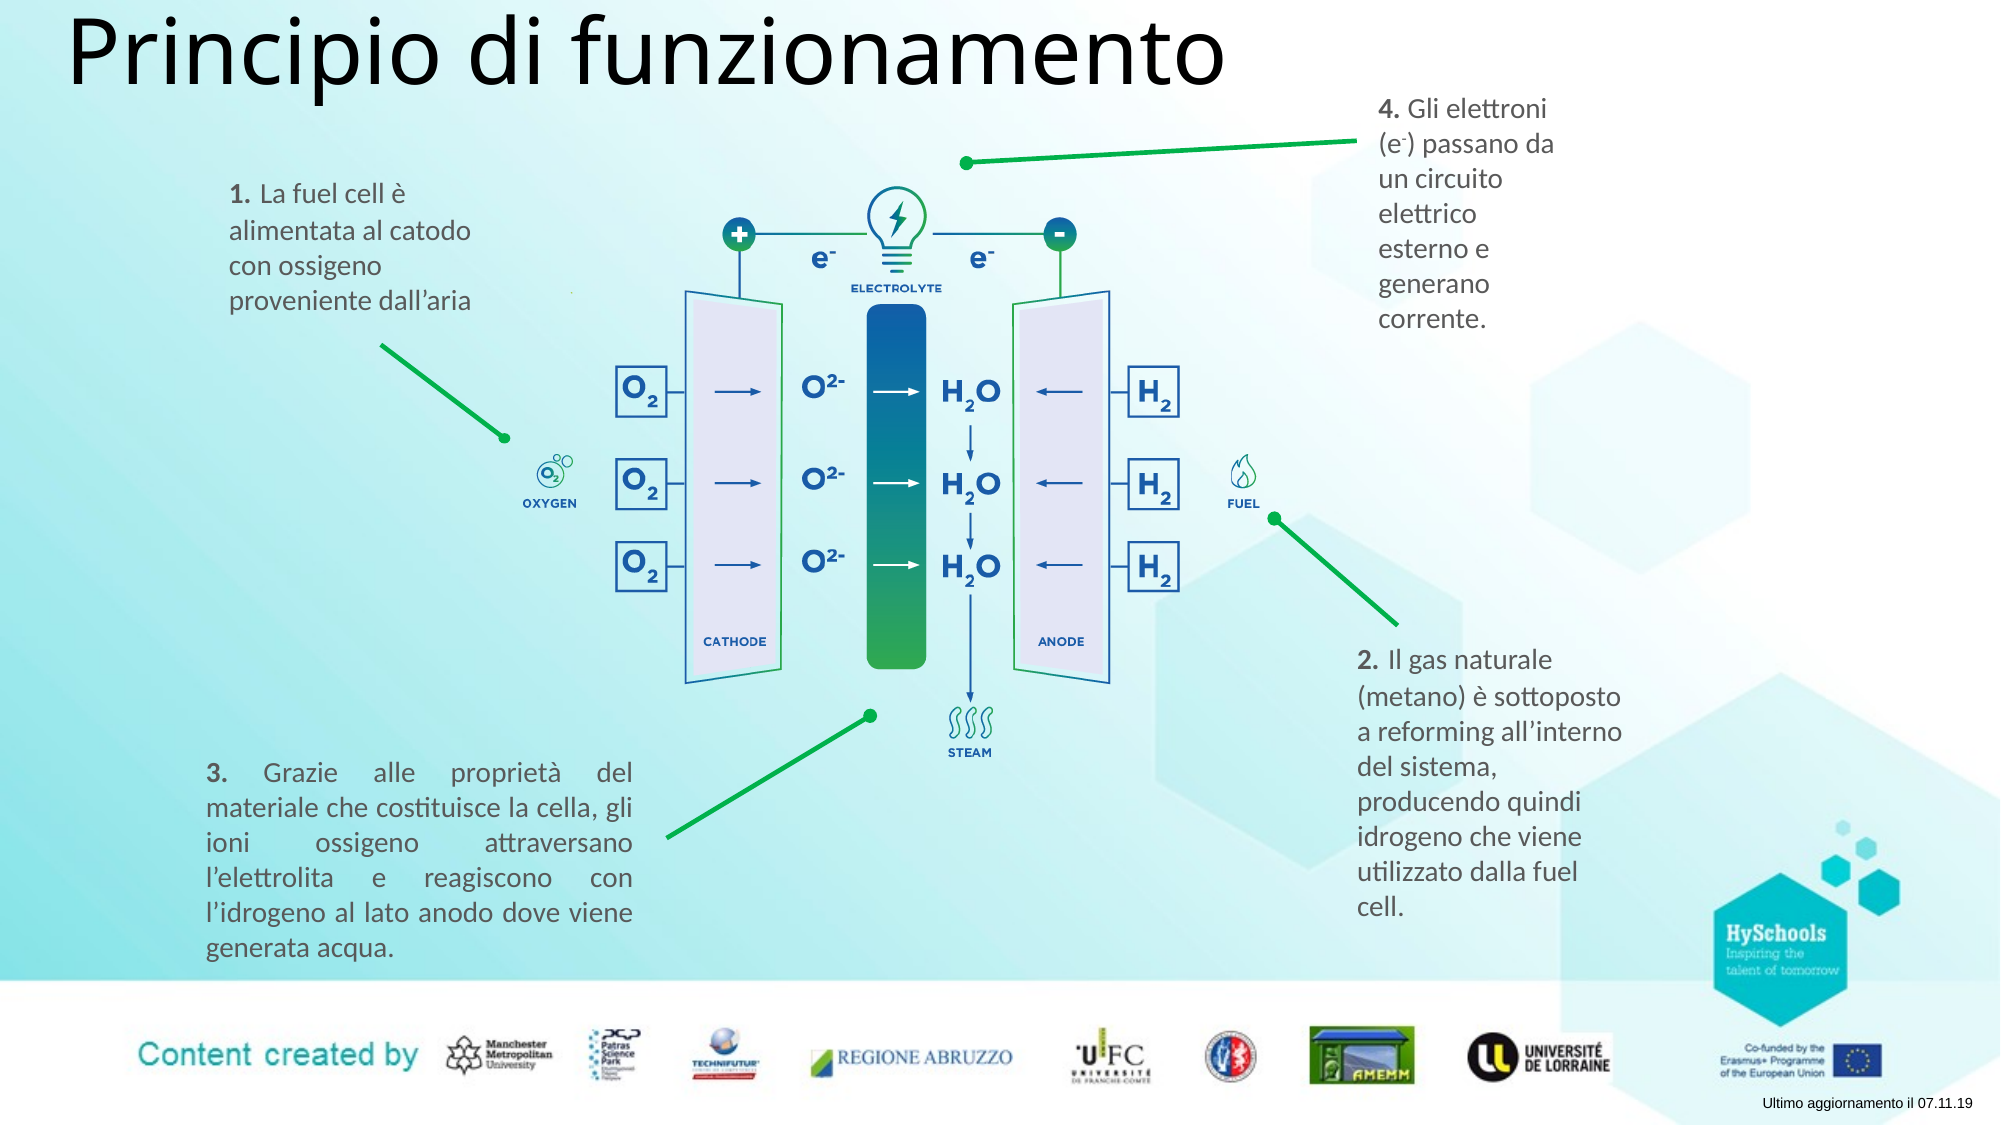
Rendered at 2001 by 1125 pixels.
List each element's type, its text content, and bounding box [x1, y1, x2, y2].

text_box 2. Il gas naturale (metano) è sottoposto a reforming all’interno del sistema, producendo quindi idrogeno che viene utilizzato dalla fuel cell. [1342, 625, 1648, 930]
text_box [380, 344, 505, 439]
text_box 1. La fuel cell è alimentata al catodo con ossigeno proveniente dall’aria [214, 158, 508, 324]
text_box 4. Gli elettroni (e-) passano da un circuito elettrico esterno e generano corrente. [1363, 82, 1571, 342]
text_box [498, 433, 508, 444]
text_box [1274, 518, 1398, 626]
text_box 3. Grazie alle proprietà del materiale che costituisce la cella, gli ioni ossigeno attraversano l’elettrolita e reagiscono con l’idrogeno al lato anodo dove viene generata acqua. [190, 746, 649, 971]
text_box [666, 715, 871, 839]
text_box Ultimo aggiornamento il 07.11.19 [1747, 1086, 1988, 1119]
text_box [966, 140, 1357, 163]
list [508, 122, 1287, 763]
picture [0, 0, 2001, 1125]
title Principio di funzionamento [50, 0, 1776, 164]
